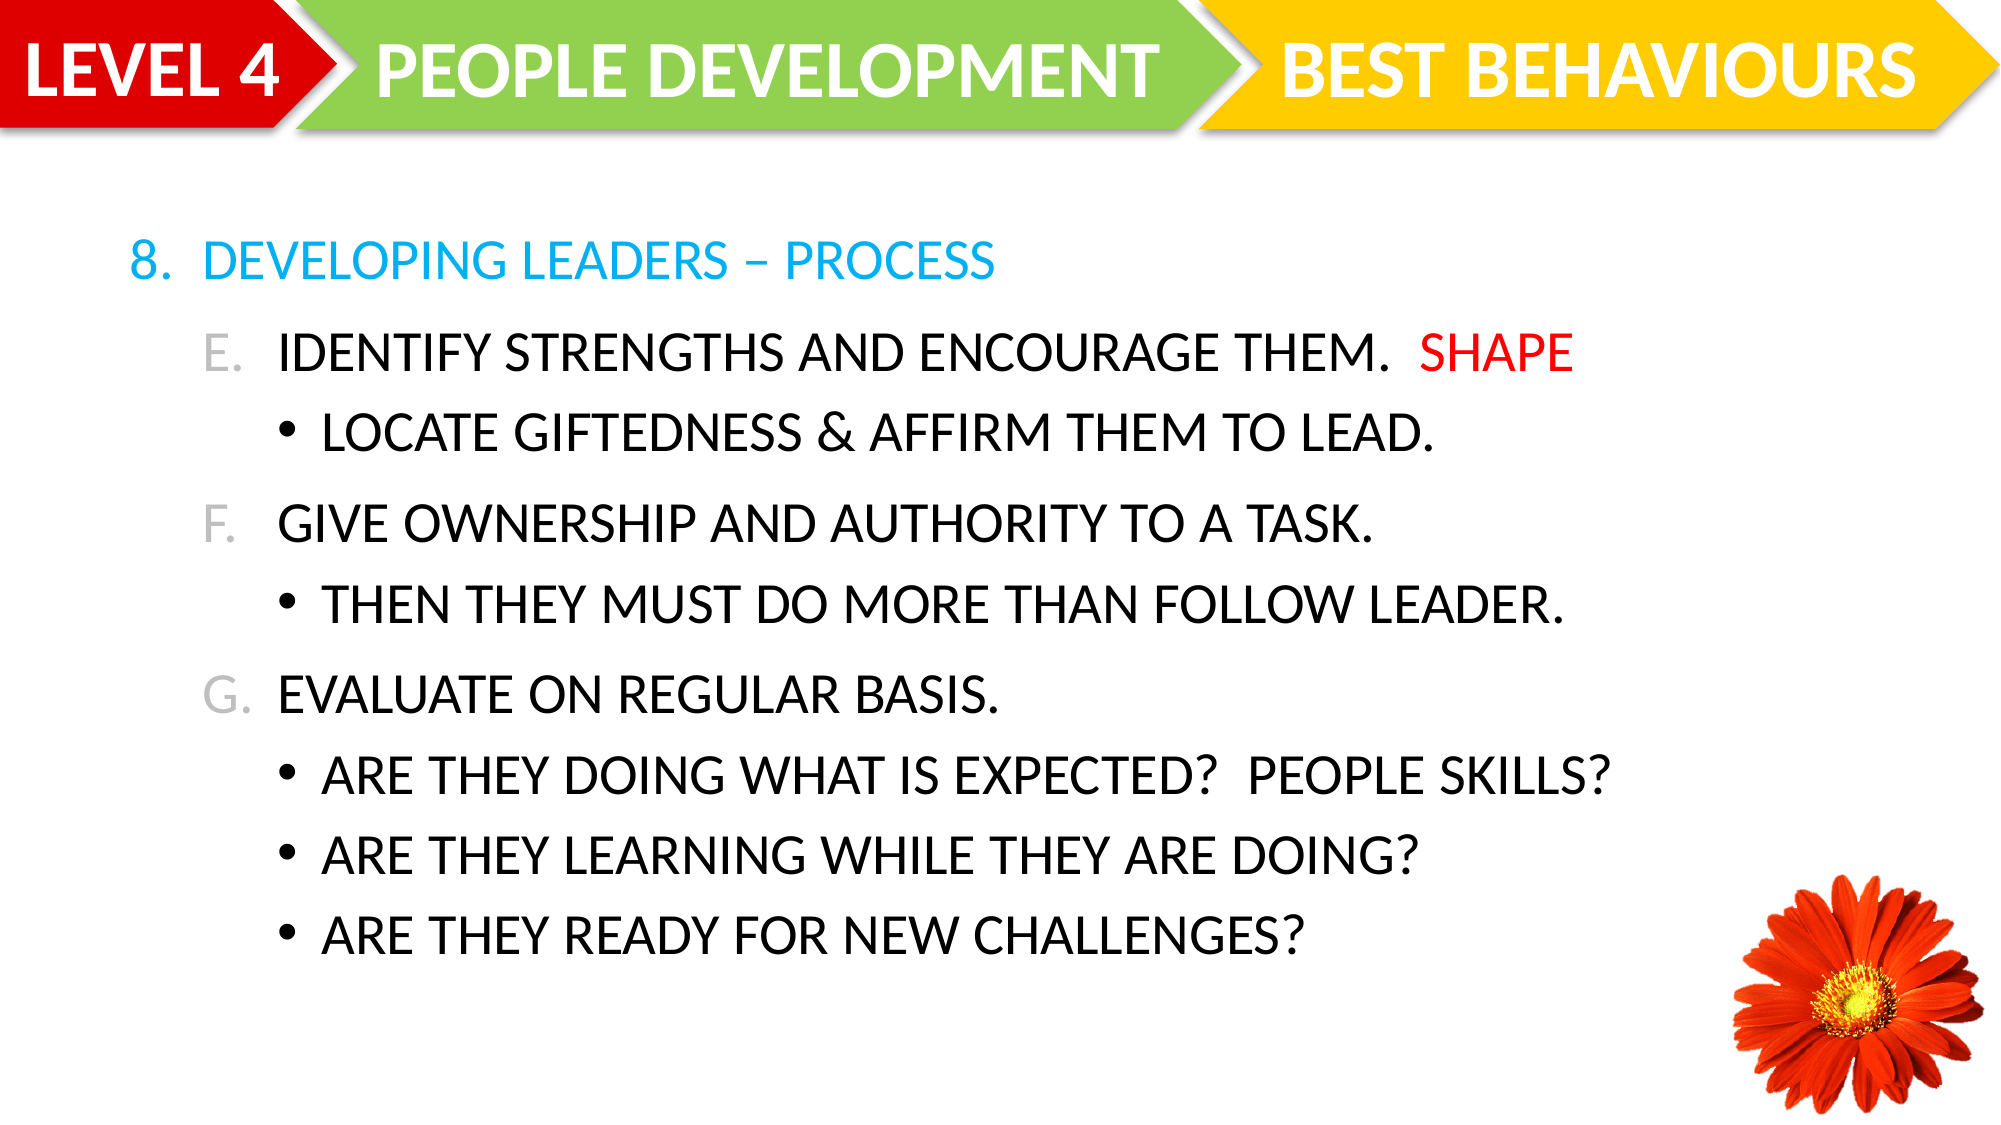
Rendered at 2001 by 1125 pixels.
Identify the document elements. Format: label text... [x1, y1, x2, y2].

text_box BEST BEHAVIOURS [1195, 0, 2000, 131]
list DEVELOPING LEADERS – PROCESS E. IDENTIFY STRENGTHS AND ENCOURAGE THEM. SHAPE LOCATE GIFTEDNESS & AFFIRM THEM TO LEAD. F. GIVE OWNERSHIP AND AUTHORITY TO A TASK. THEN THEY MUST DO MORE THAN FOLLOW LEADER. G. EVALUATE ON REGULAR BASIS. ARE THEY DOING WHAT IS EXPECTED? PEOPLE SKILLS? ARE THEY LEARNING WHILE THEY ARE DOING? ARE THEY READY FOR NEW CHALLENGES? [114, 221, 1840, 1058]
text_box PEOPLE DEVELOPMENT [293, 0, 1244, 131]
text_box LEVEL 4 [0, 0, 339, 129]
picture [1709, 843, 2000, 1125]
